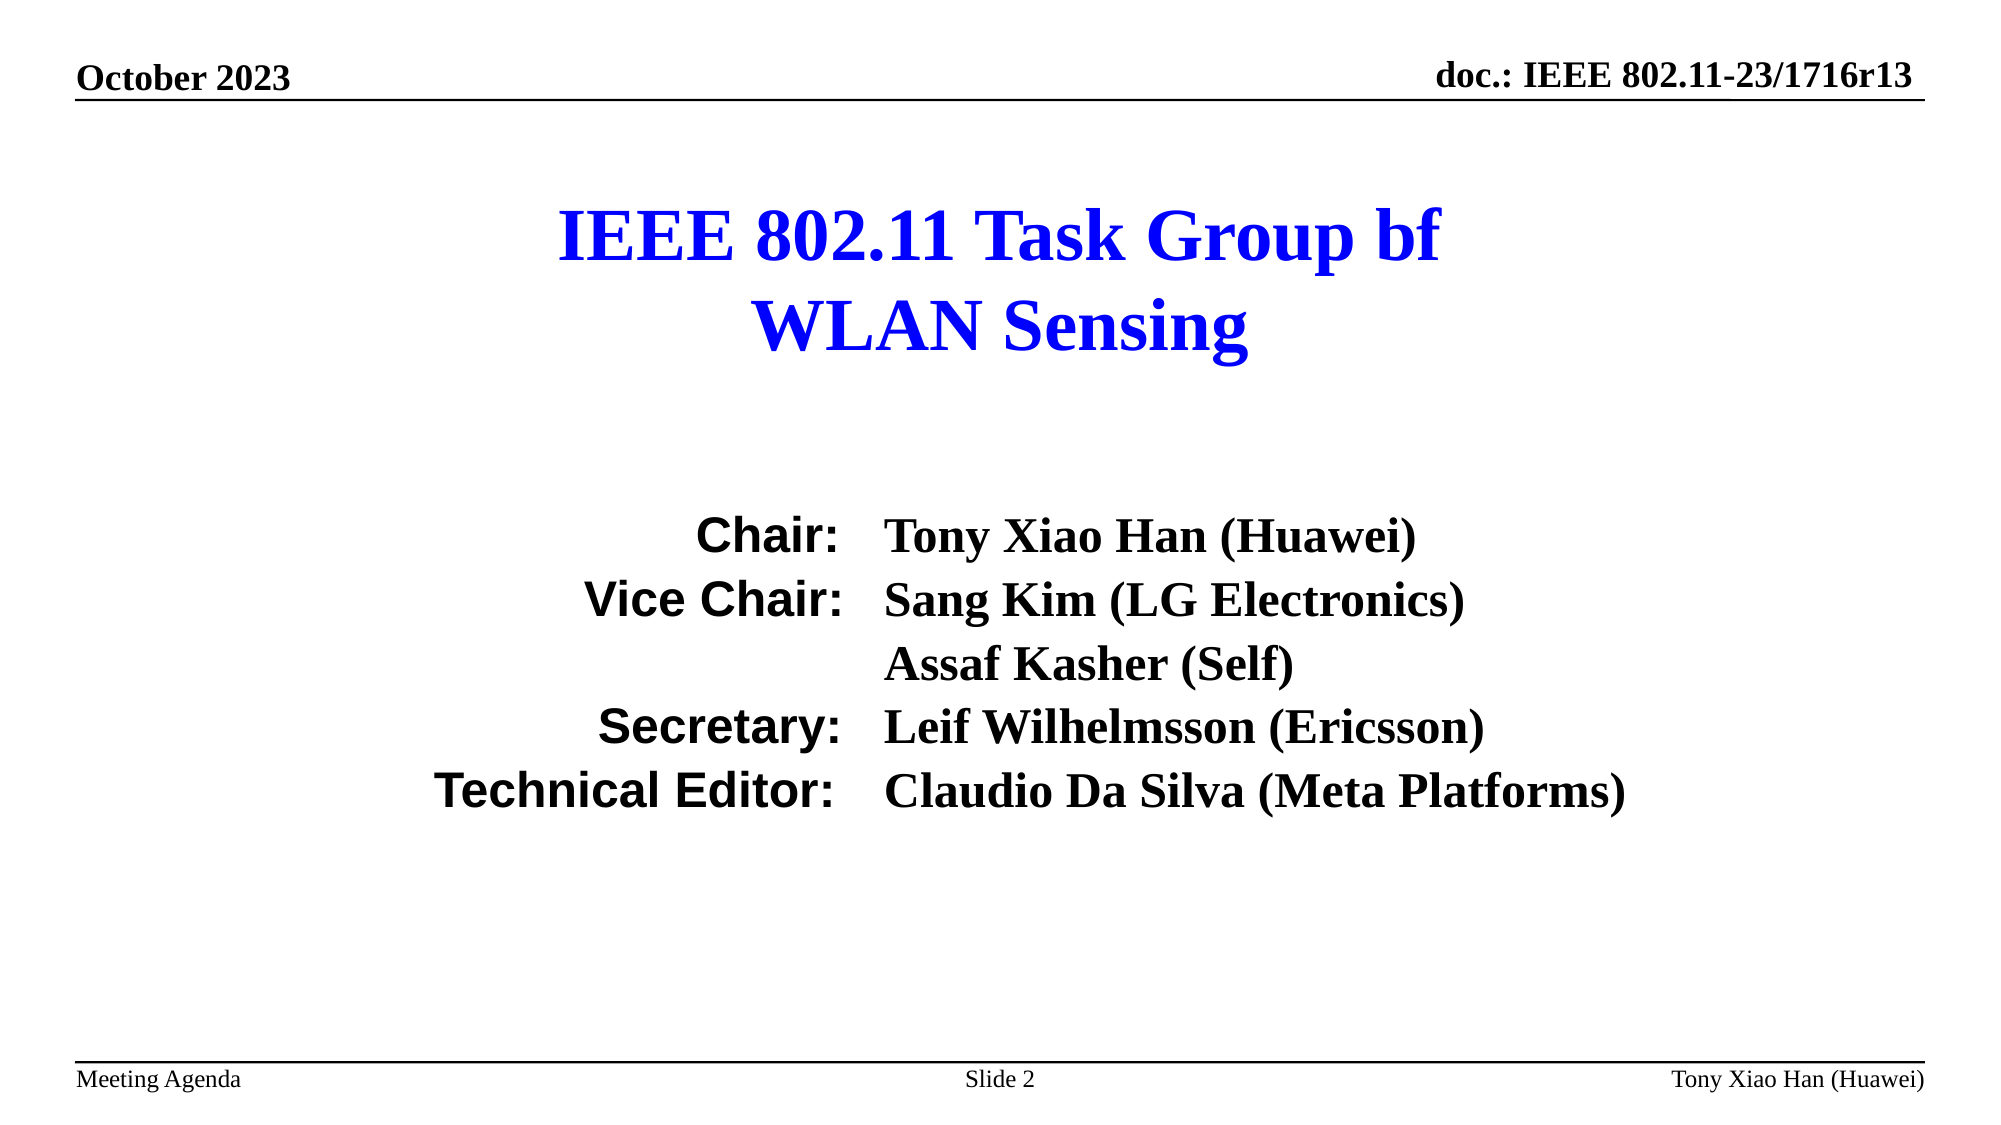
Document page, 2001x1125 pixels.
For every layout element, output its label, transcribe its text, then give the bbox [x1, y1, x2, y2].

list Chair: Tony Xiao Han (Huawei) Vice Chair: Sang Kim (LG Electronics) Assaf Kasher (Self) Secretary: Leif Wilhelmsson (Ericsson) Technical Editor: Claudio Da Silva (Meta Platforms) [212, 437, 1850, 988]
title IEEE 802.11 Task Group bf WLAN Sensing [75, 212, 1925, 388]
